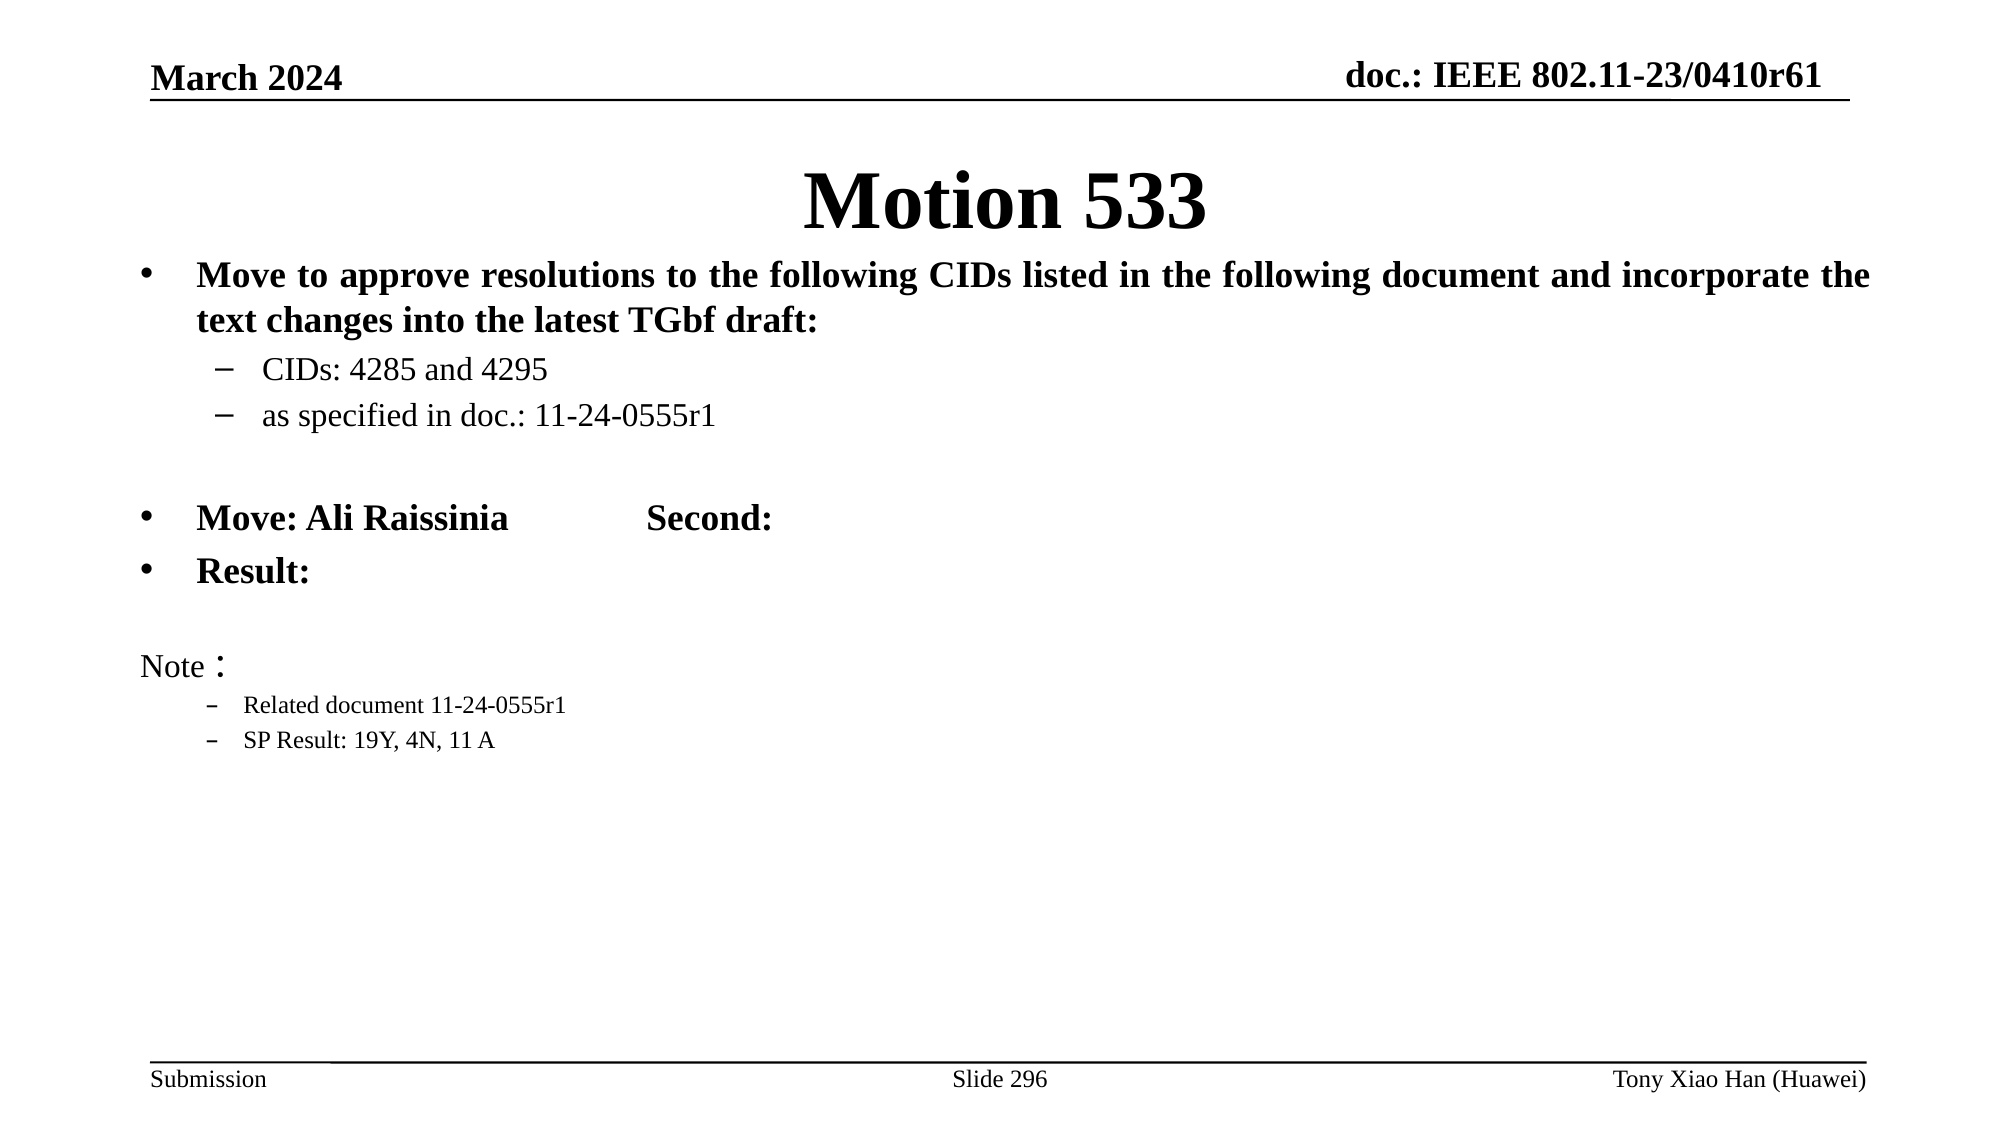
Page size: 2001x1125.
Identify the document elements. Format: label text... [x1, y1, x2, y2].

text_box Move to approve resolutions to the following CIDs listed in the following document and incorporate the text changes into the latest TGbf draft: CIDs: 4285 and 4295 as specified in doc.: 11-24-0555r1 Move: Ali Raissinia Second: Result: Note： Related document 11-24-0555r1 SP Result: 19Y, 4N, 11 A [125, 212, 1888, 988]
text_box Motion 533 [368, 137, 1644, 212]
